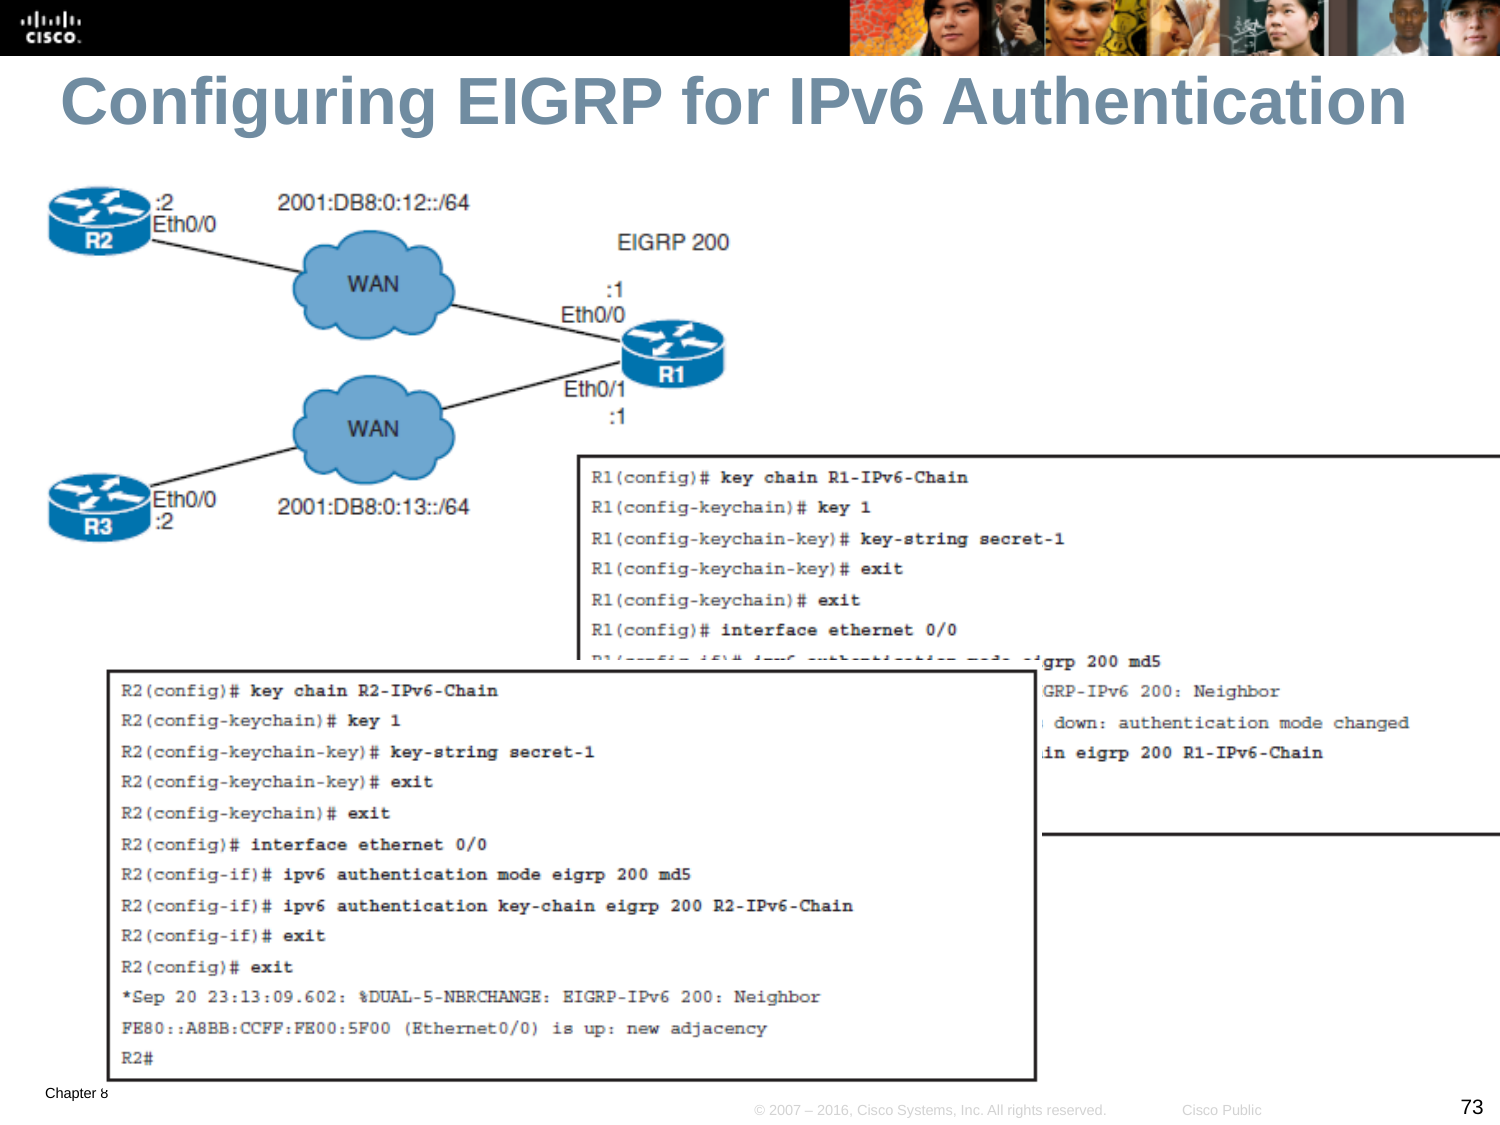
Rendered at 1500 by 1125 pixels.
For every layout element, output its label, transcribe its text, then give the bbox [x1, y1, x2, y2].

picture [16, 160, 1500, 1091]
title Configuring EIGRP for IPv6 Authentication [45, 59, 1444, 182]
picture [0, 0, 1500, 56]
